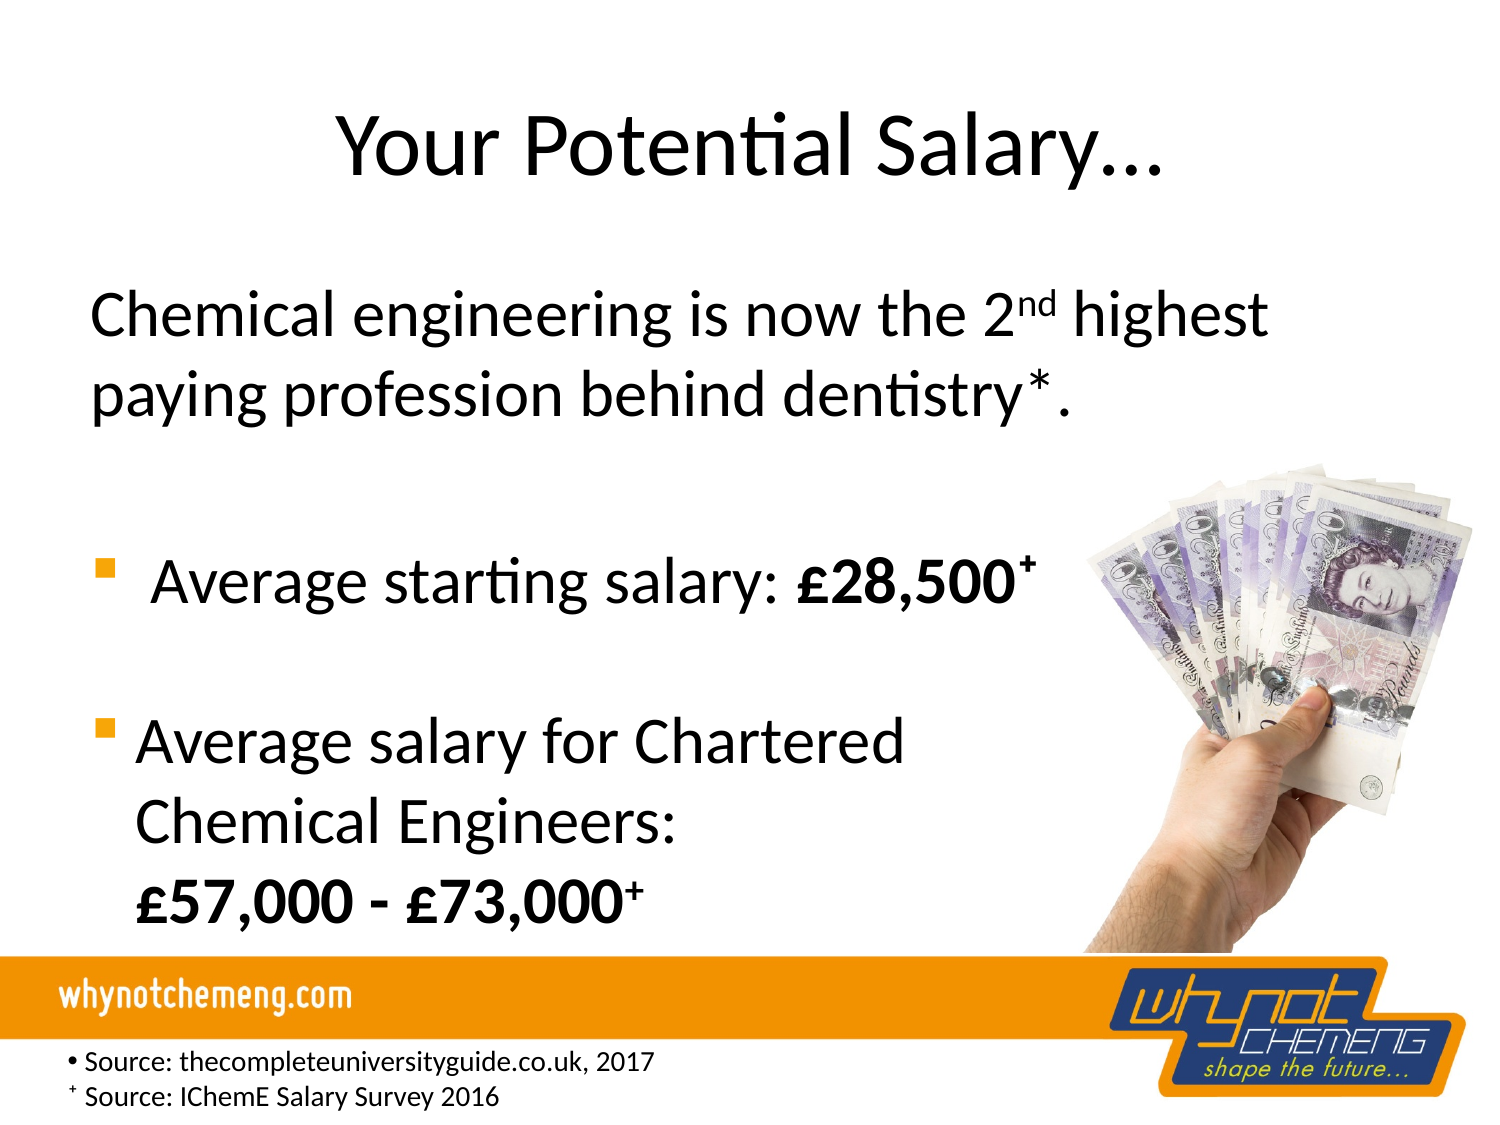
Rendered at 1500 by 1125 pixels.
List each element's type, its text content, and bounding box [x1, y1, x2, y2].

list Chemical engineering is now the 2nd highest paying profession behind dentistry*. Average starting salary: £28,500⁺ Average salary for Chartered Chemical Engineers: £57,000 - £73,000+ [75, 262, 1425, 942]
picture [0, 455, 1500, 1125]
title Your Potential Salary… [75, 45, 1425, 233]
